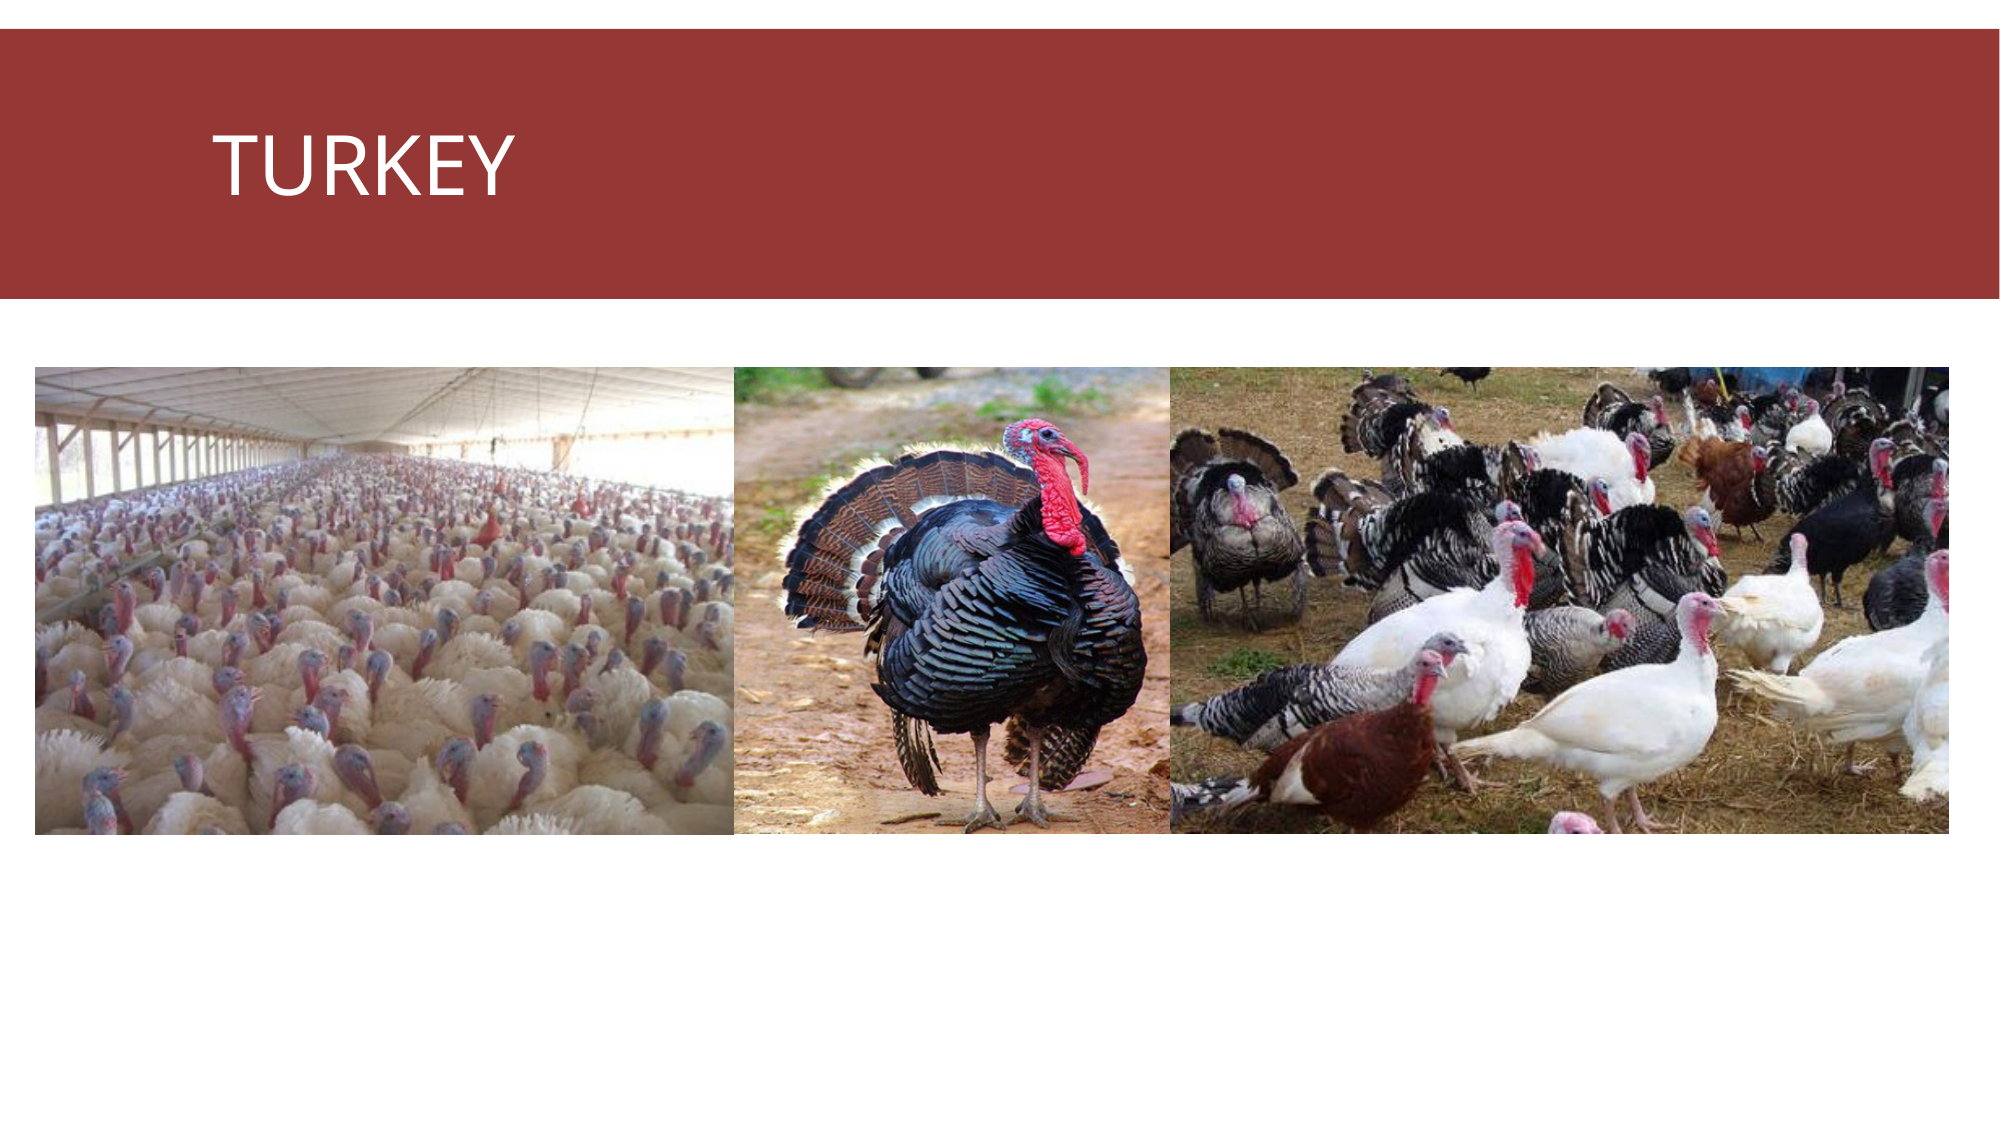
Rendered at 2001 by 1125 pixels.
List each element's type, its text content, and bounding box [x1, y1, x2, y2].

title TURKEY [197, 46, 1803, 295]
picture [34, 367, 1949, 835]
